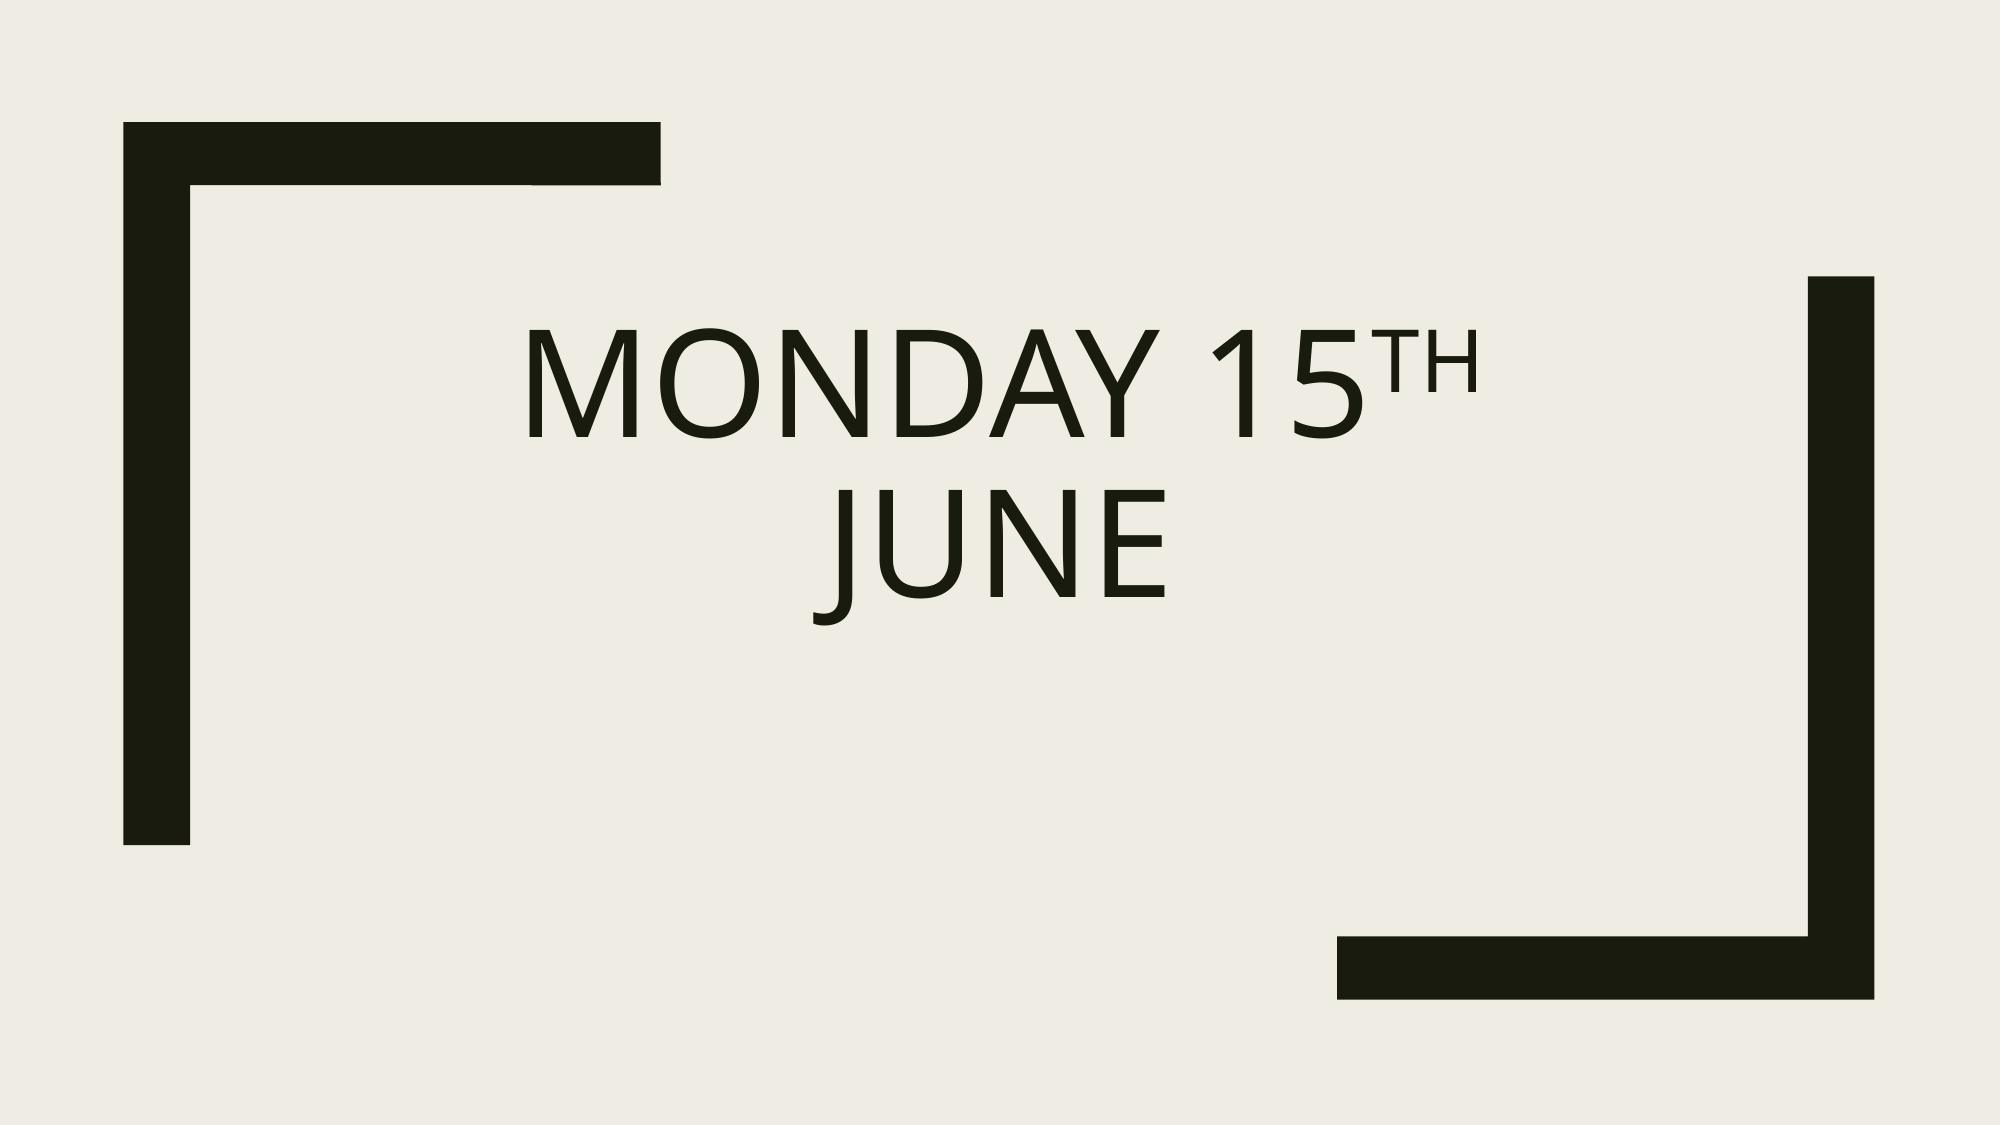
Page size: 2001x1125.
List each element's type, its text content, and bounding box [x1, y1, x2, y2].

title Monday 15th June [314, 293, 1686, 638]
